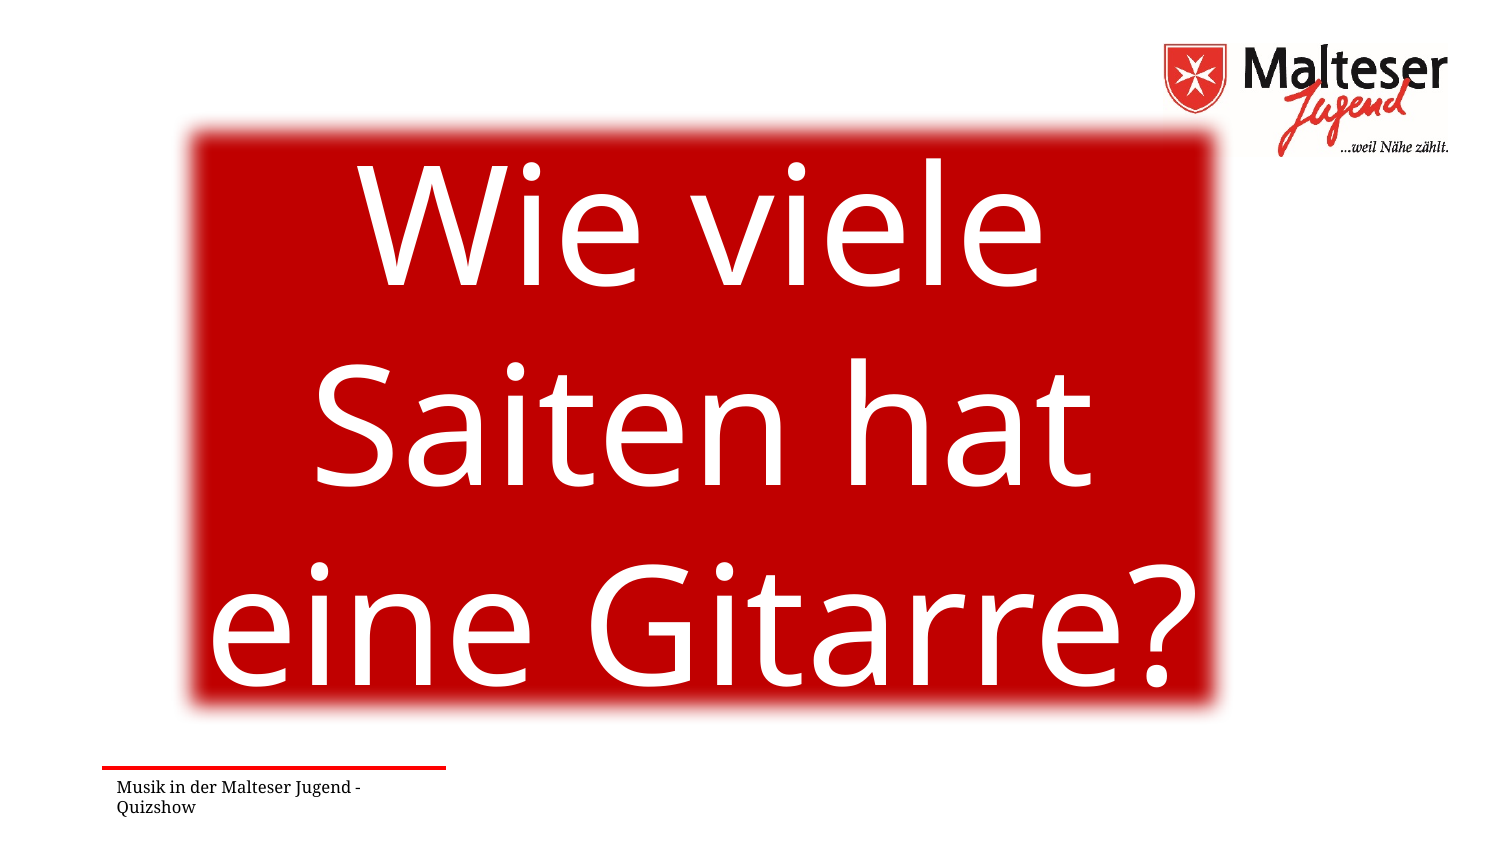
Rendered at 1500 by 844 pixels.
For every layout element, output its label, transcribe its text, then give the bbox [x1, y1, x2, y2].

picture [1163, 43, 1448, 157]
text_box Wie viele Saiten hat eine Gitarre? [208, 146, 1201, 691]
